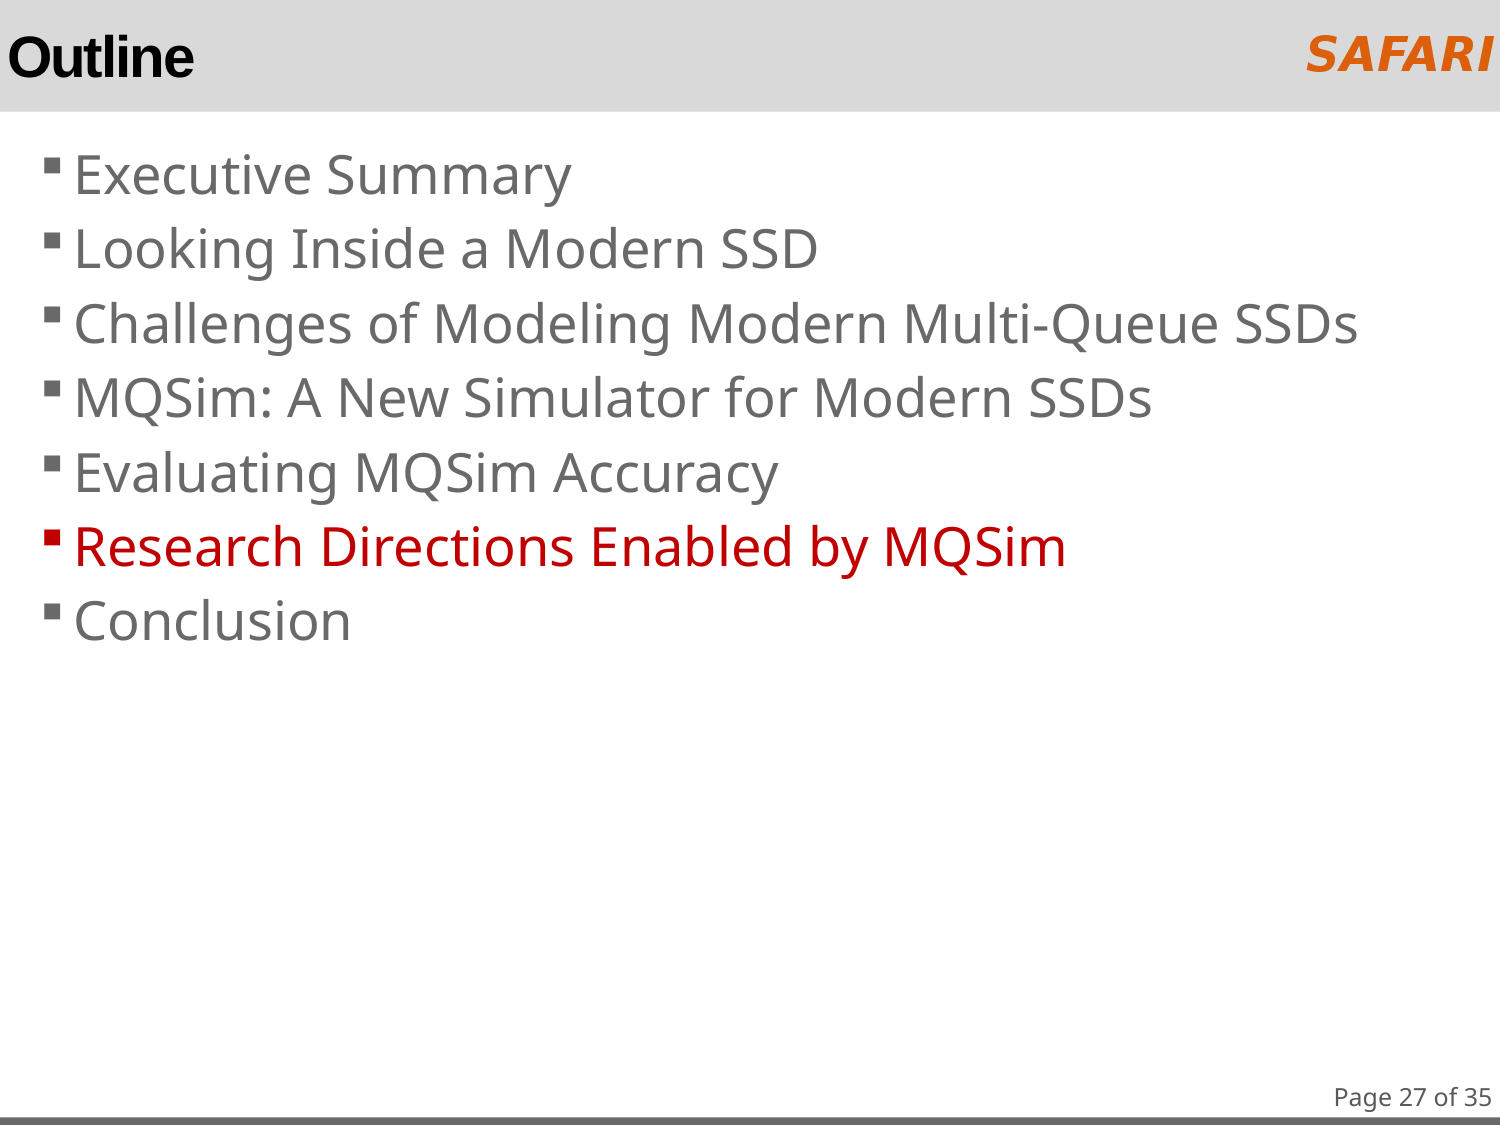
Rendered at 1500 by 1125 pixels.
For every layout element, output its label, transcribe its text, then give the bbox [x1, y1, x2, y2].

title Outline [0, 22, 1300, 94]
picture [1305, 26, 1500, 83]
list Executive Summary Looking Inside a Modern SSD Challenges of Modeling Modern Multi-Queue SSDs MQSim: A New Simulator for Modern SSDs Evaluating MQSim Accuracy Research Directions Enabled by MQSim Conclusion [24, 132, 1475, 1073]
slide_number Page 27 of 35 [1275, 1079, 1500, 1118]
